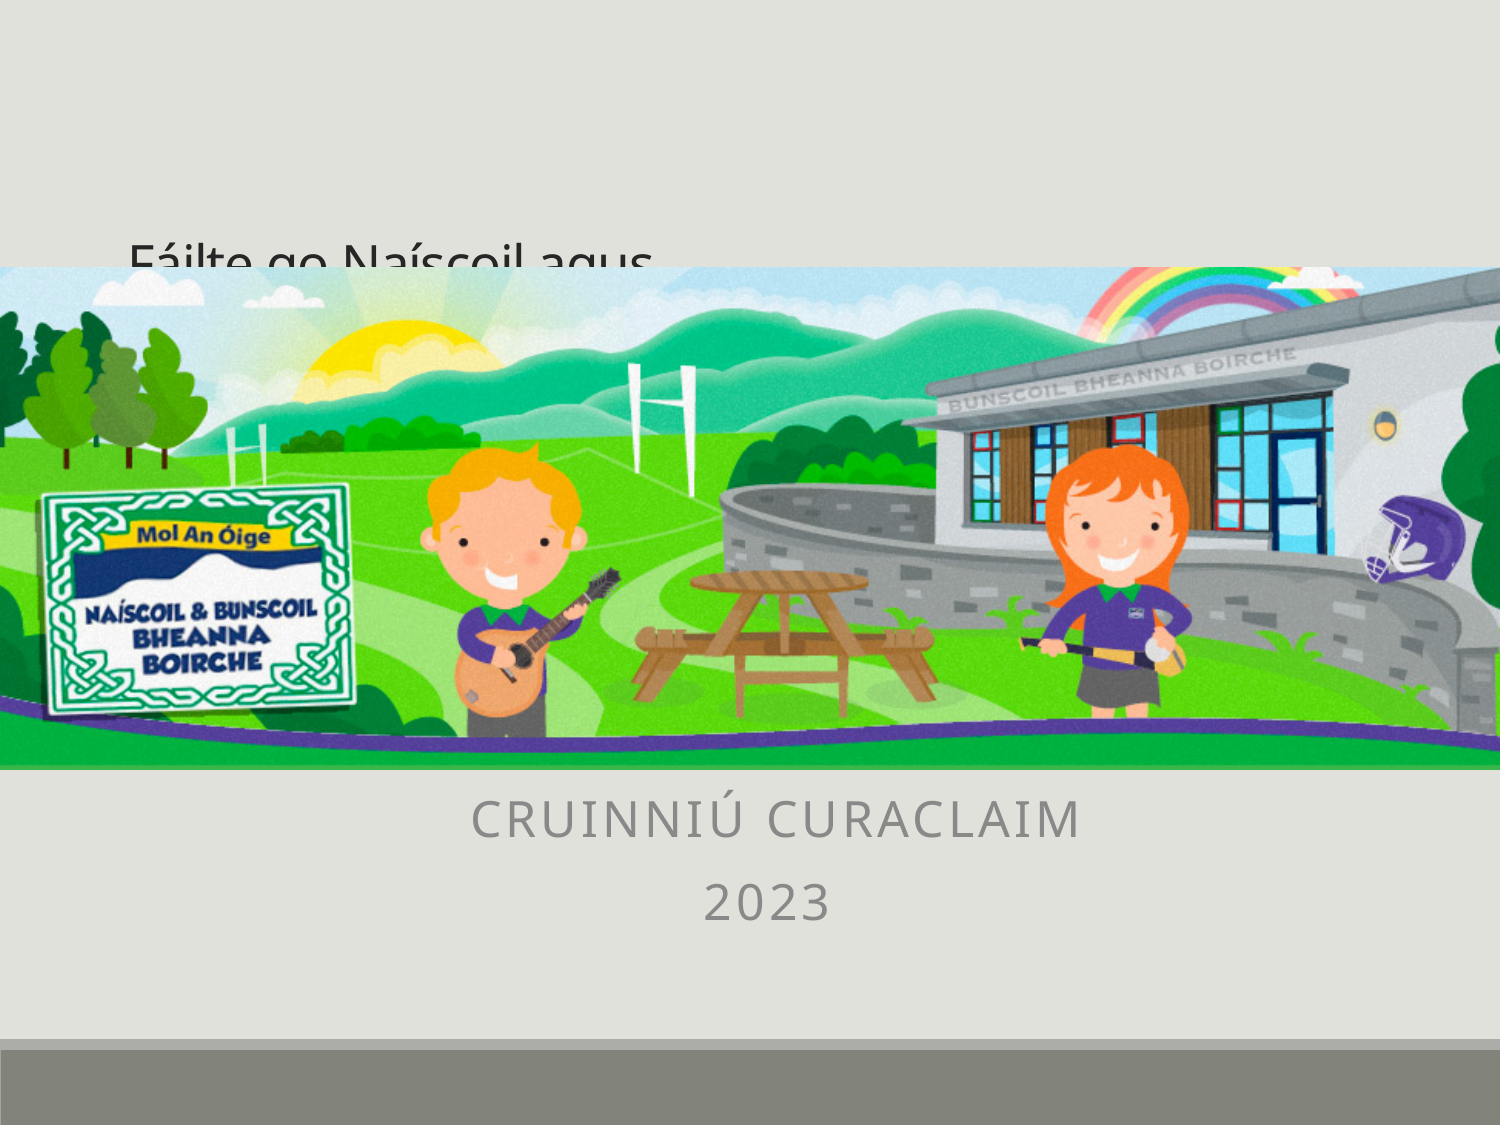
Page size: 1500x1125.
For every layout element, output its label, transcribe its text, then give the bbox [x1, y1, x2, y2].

subtitle Cruinniú Curaclaim 2023 [242, 786, 1293, 1075]
title Fáilte go Naíscoil agus Bunscoil Bheanna Boirche [112, 231, 1388, 263]
picture [0, 266, 1500, 770]
